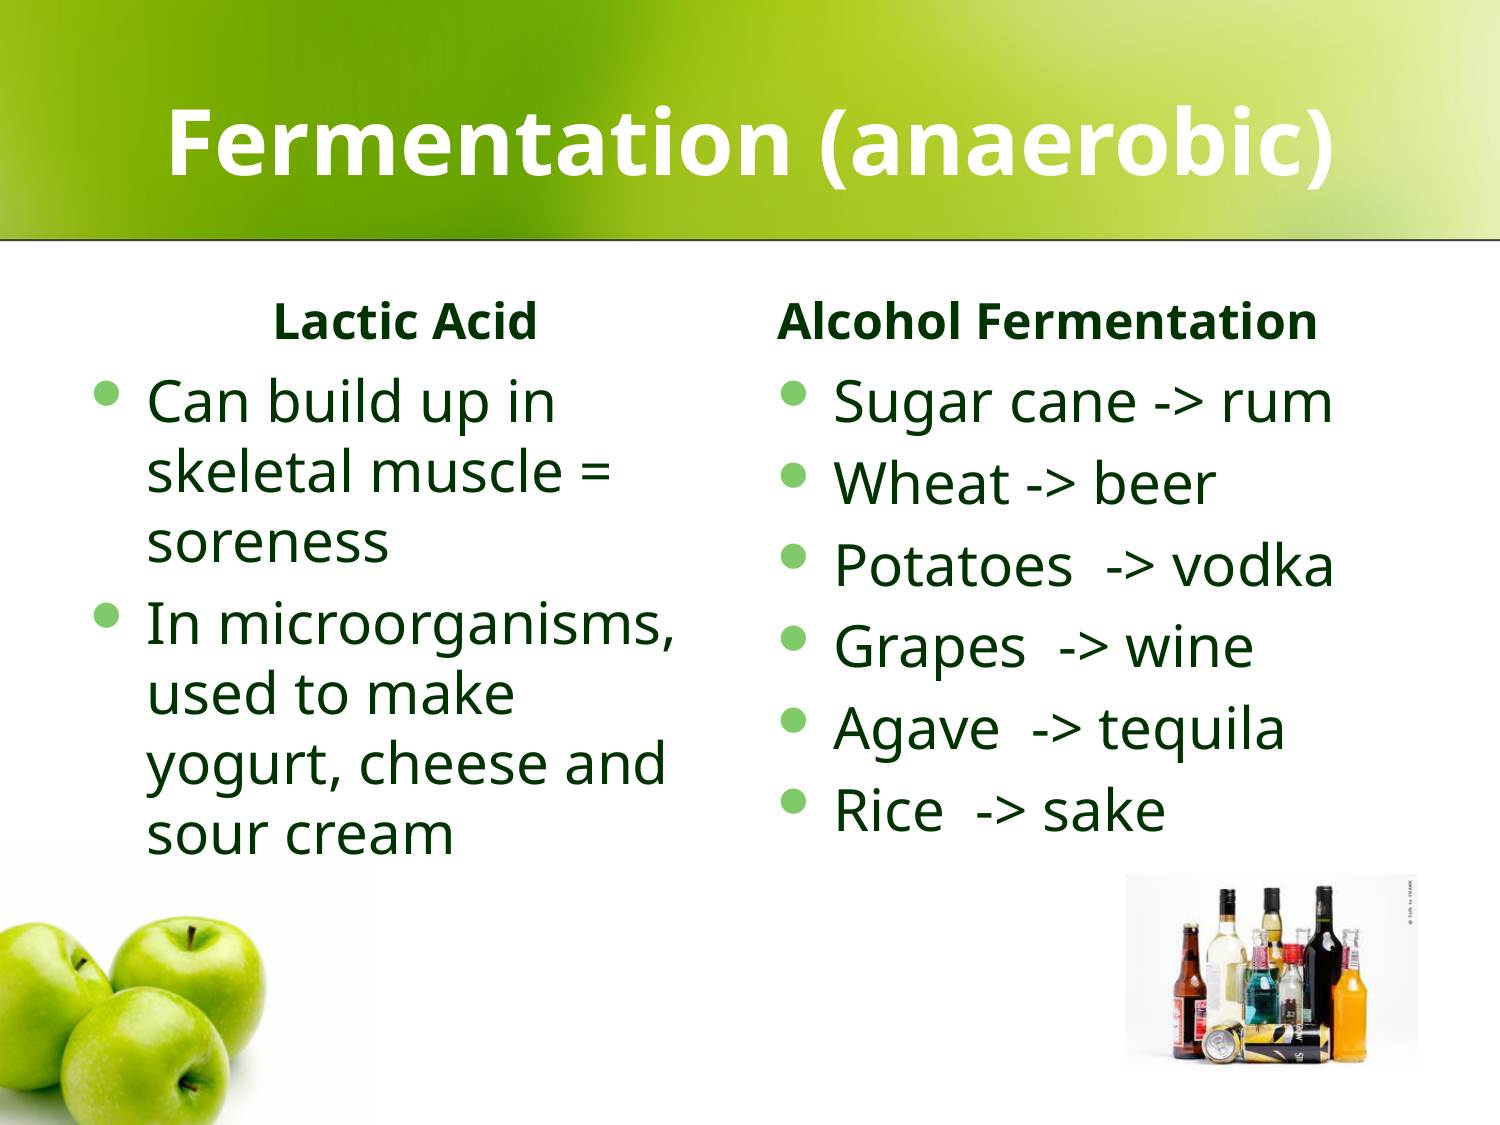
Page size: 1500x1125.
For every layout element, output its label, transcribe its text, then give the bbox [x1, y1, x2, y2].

list Sugar cane -> rum Wheat -> beer Potatoes -> vodka Grapes -> wine Agave -> tequila Rice -> sake [761, 356, 1426, 1006]
list Alcohol Fermentation [761, 251, 1426, 356]
list Lactic Acid [74, 251, 738, 356]
picture [0, 0, 1500, 1125]
list Can build up in skeletal muscle = soreness In microorganisms, used to make yogurt, cheese and sour cream [74, 356, 738, 1006]
title Fermentation (anaerobic) [37, 44, 1463, 233]
